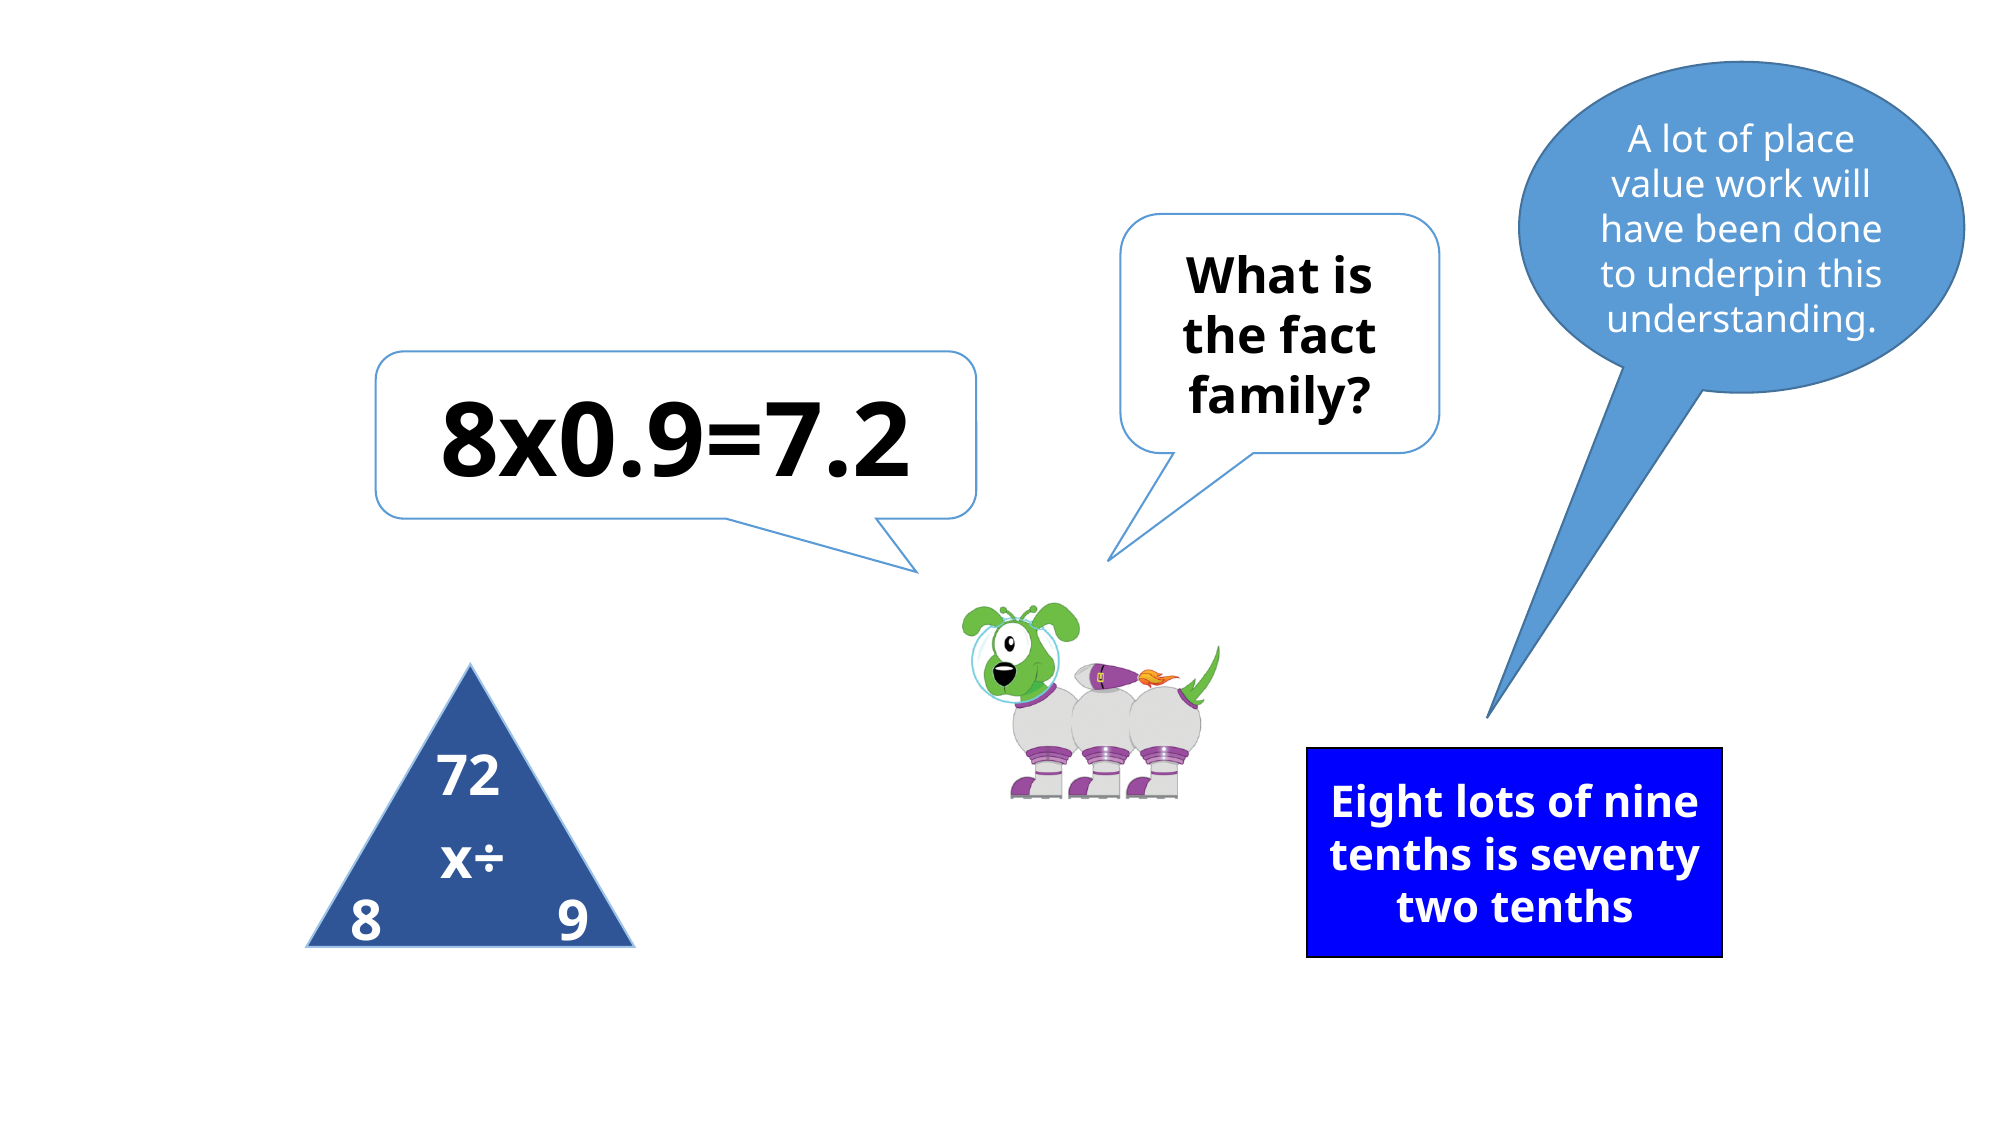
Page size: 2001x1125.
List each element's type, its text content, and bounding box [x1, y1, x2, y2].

text_box 8x0.9=7.2 [374, 350, 978, 574]
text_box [306, 663, 635, 957]
text_box A lot of place value work will have been done to underpin this understanding. [1485, 60, 1966, 719]
picture [946, 597, 1241, 806]
text_box What is the fact family? [1106, 212, 1441, 563]
text_box Eight lots of nine tenths is seventy two tenths [1306, 747, 1723, 958]
